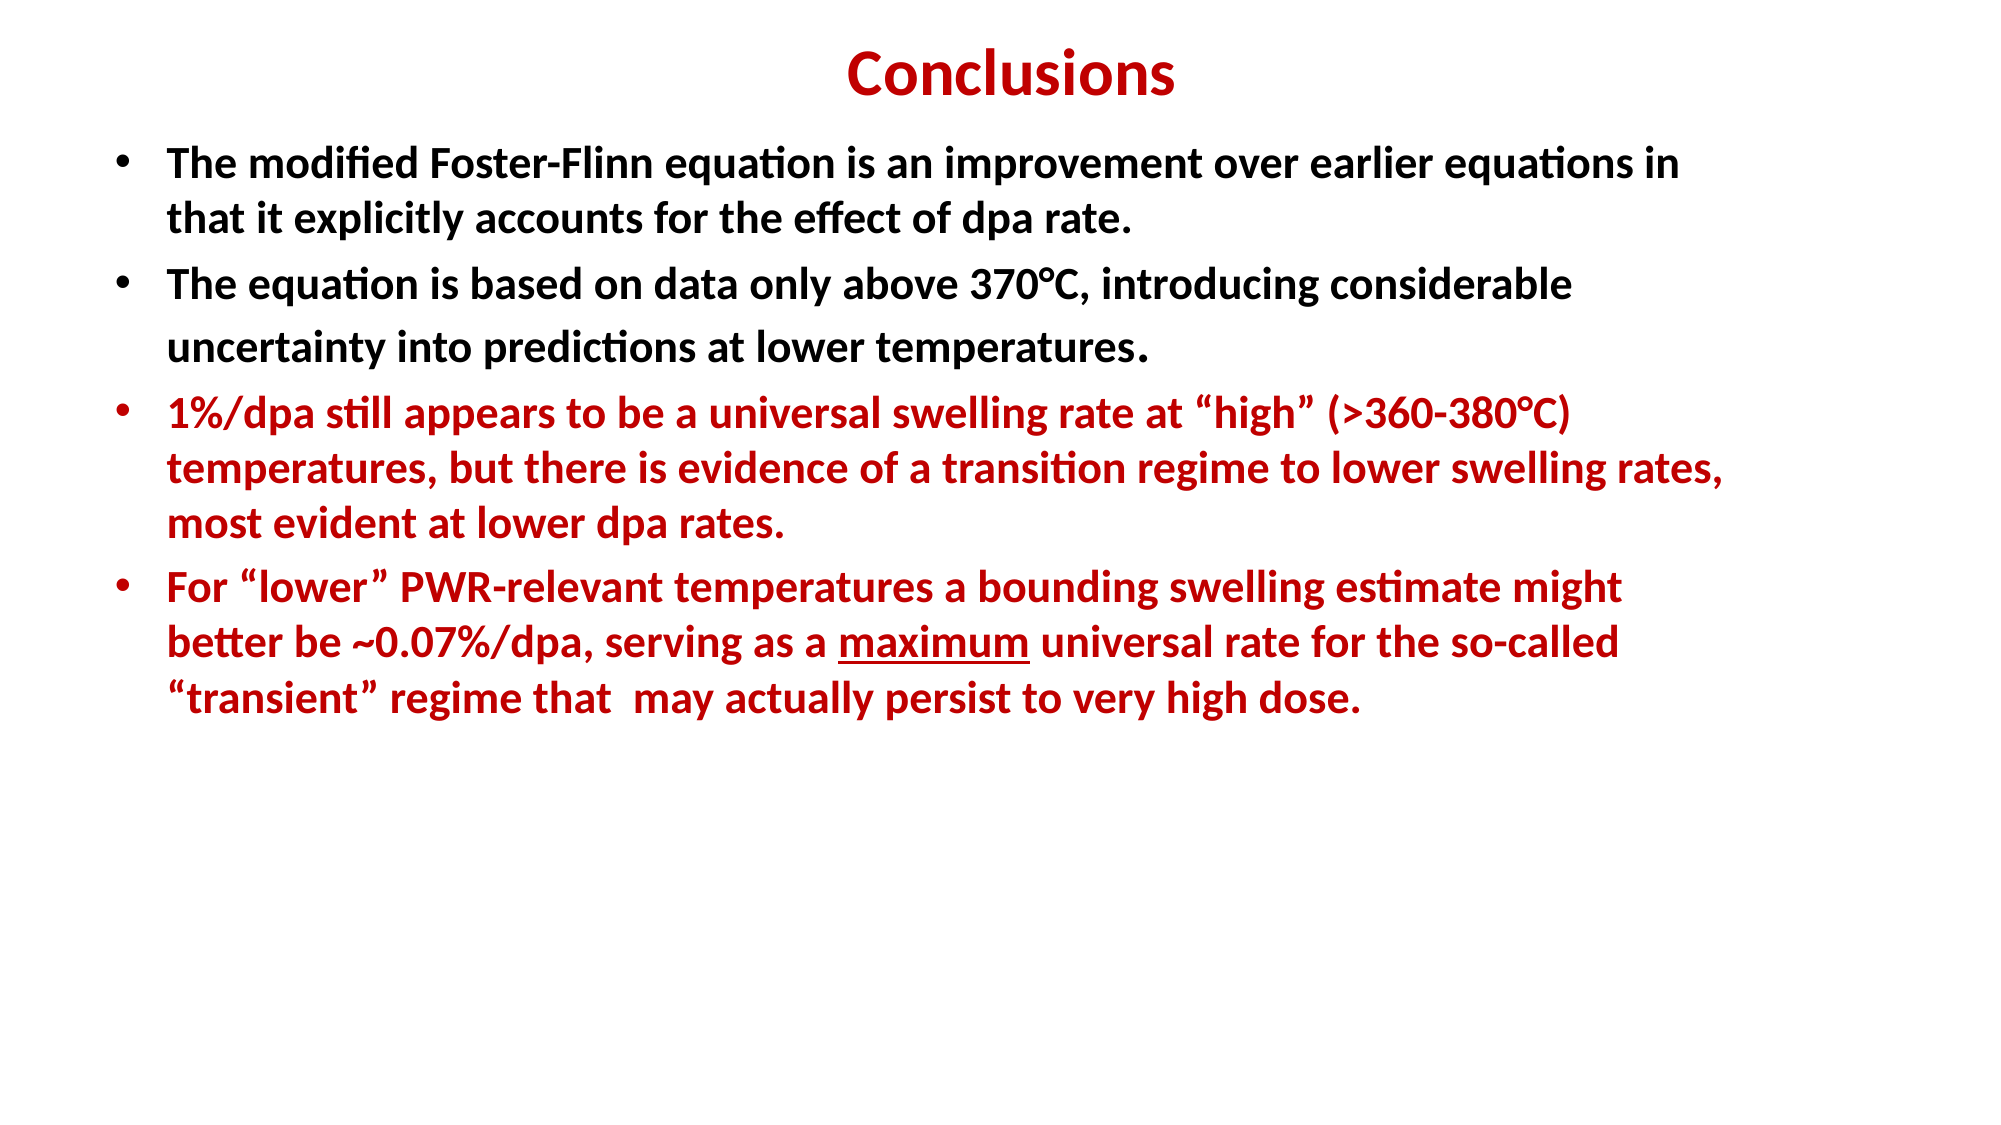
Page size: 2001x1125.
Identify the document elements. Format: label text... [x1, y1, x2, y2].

title Conclusions [112, 0, 1913, 163]
list The modified Foster-Flinn equation is an improvement over earlier equations in that it explicitly accounts for the effect of dpa rate. The equation is based on data only above 370°C, introducing considerable uncertainty into predictions at lower temperatures. 1%/dpa still appears to be a universal swelling rate at “high” (>360-380°C) temperatures, but there is evidence of a transition regime to lower swelling rates, most evident at lower dpa rates. For “lower” PWR-relevant temperatures a bounding swelling estimate might better be ~0.07%/dpa, serving as a maximum universal rate for the so-called “transient” regime that may actually persist to very high dose. The “breakaway” to higher rate appears to occur at ~360-380°C. A new swelling equation is required for PWR applications. Much of the PWR internals may never reach a swelling rate of ~1%/dpa. [99, 125, 1750, 1089]
